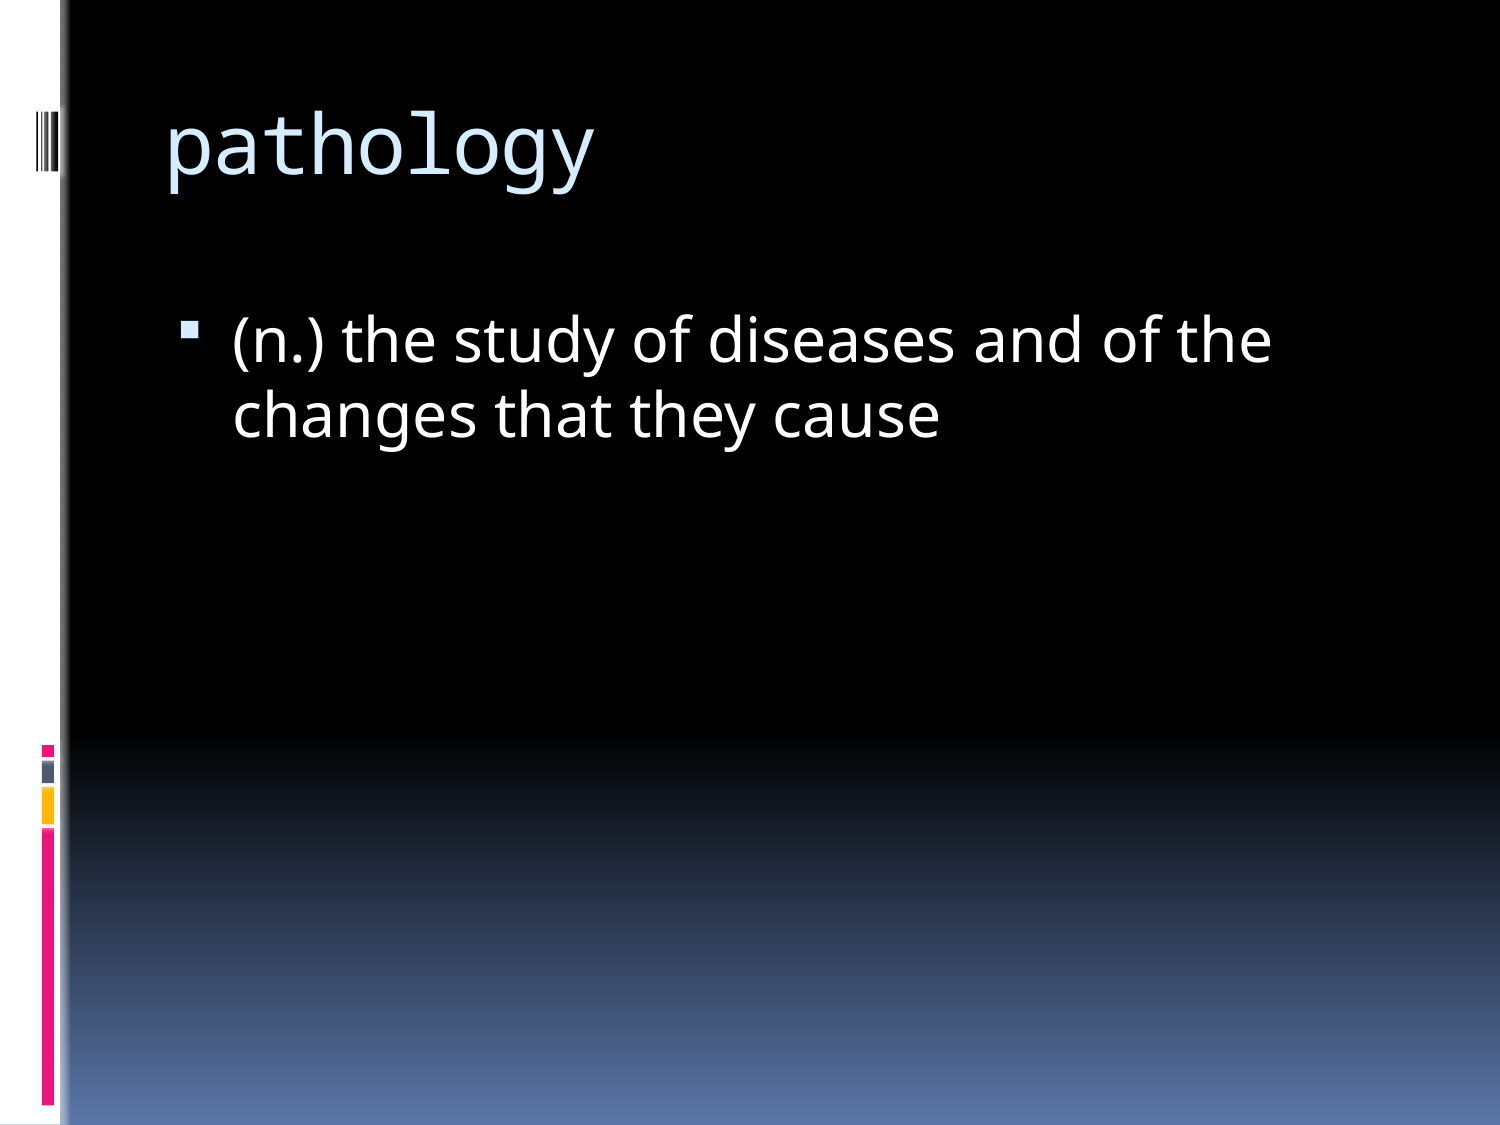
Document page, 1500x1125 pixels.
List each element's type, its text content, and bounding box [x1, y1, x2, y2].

list (n.) the study of diseases and of the changes that they cause [150, 292, 1425, 1043]
title pathology [150, 83, 1425, 234]
